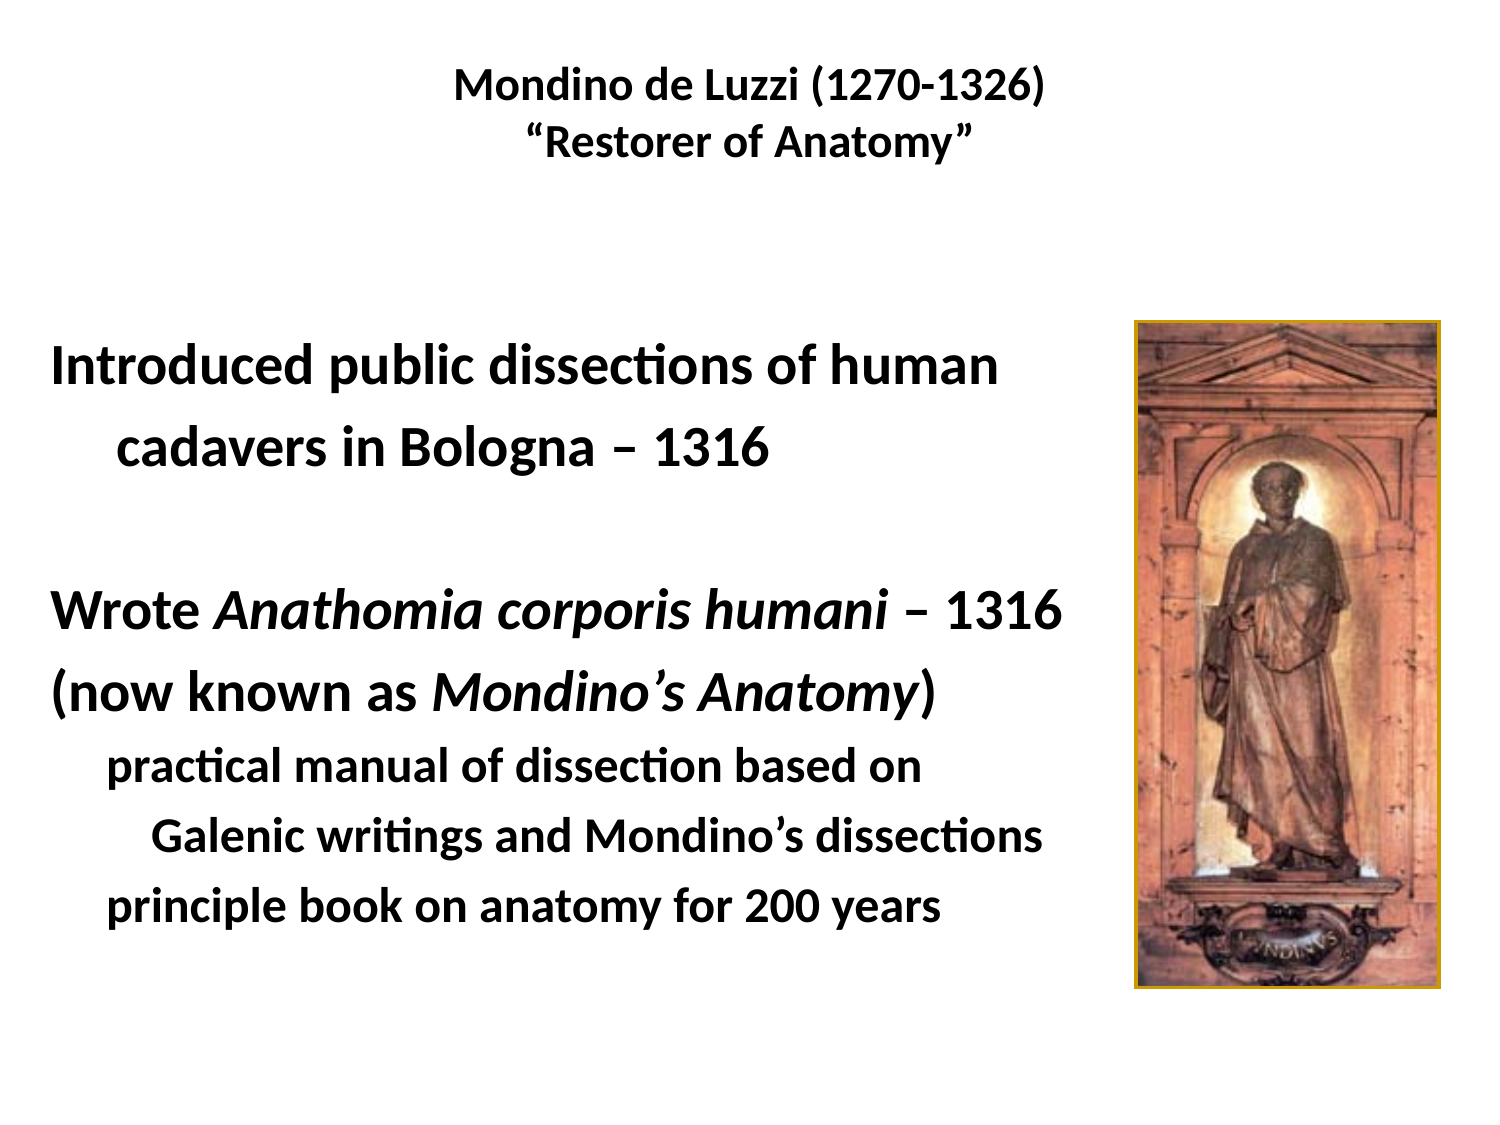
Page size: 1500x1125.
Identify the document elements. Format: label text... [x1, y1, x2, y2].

picture [1137, 322, 1438, 986]
title Mondino de Luzzi (1270-1326) “Restorer of Anatomy” [75, 45, 1425, 233]
list Introduced public dissections of human cadavers in Bologna – 1316 Wrote Anathomia corporis humani – 1316 (now known as Mondino’s Anatomy) practical manual of dissection based on Galenic writings and Mondino’s dissections principle book on anatomy for 200 years [34, 237, 1460, 1072]
